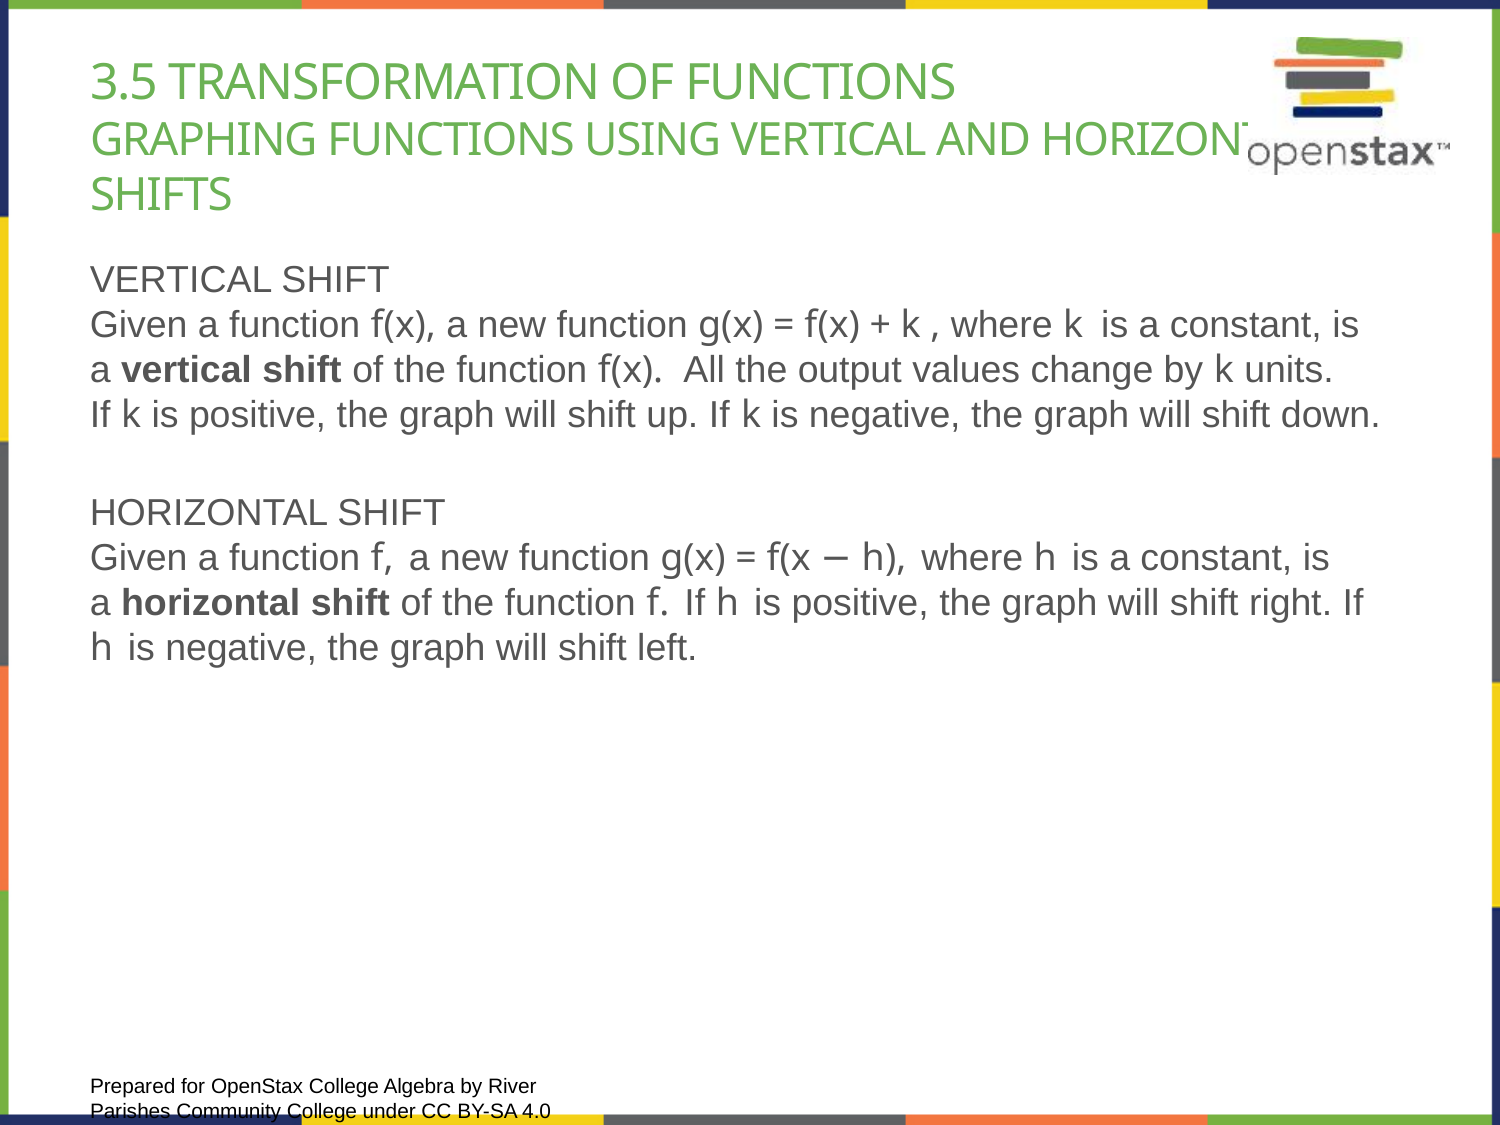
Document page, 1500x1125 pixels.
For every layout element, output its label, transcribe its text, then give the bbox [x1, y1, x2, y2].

picture [0, 0, 1500, 1125]
title 3.5 Transformation of functions Graphing Functions Using Vertical and Horizontal Shifts [75, 39, 1398, 247]
text_box HORIZONTAL SHIFT Given a function f, a new function g(x) = f(x − h), where h is a constant, is a horizontal shift of the function f. If h is positive, the graph will shift right. If h is negative, the graph will shift left. [74, 480, 1425, 675]
footer Prepared for OpenStax College Algebra by River Parishes Community College under CC BY-SA 4.0 [75, 1065, 638, 1112]
text_box VERTICAL SHIFT Given a function f(x), a new function g(x) = f(x) + k , where k is a constant, is a vertical shift of the function f(x). All the output values change by k units. If k is positive, the graph will shift up. If k is negative, the graph will shift down. [74, 247, 1425, 443]
